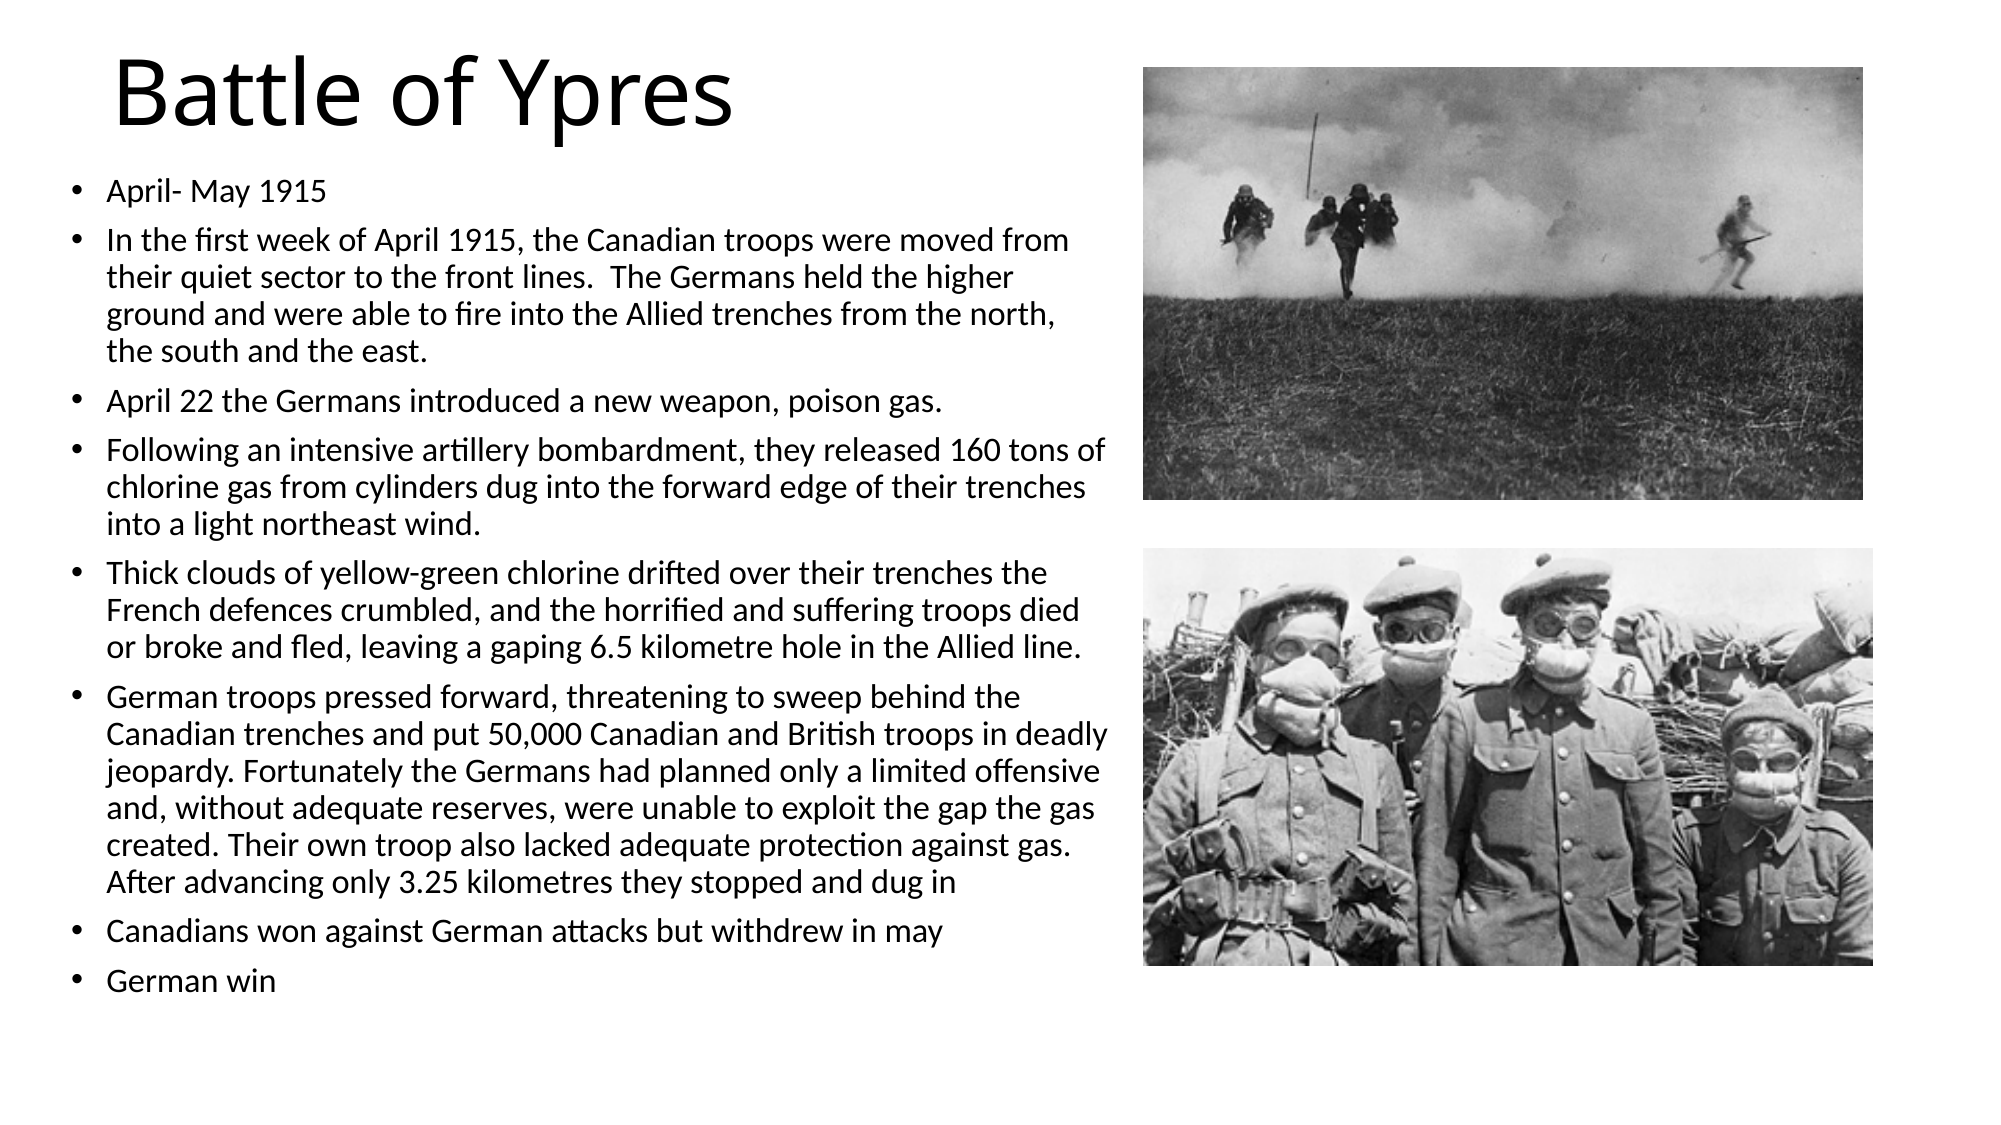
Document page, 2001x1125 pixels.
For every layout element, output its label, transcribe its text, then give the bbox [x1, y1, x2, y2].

picture [1143, 67, 1863, 500]
list April- May 1915 In the first week of April 1915, the Canadian troops were moved from their quiet sector to the front lines. The Germans held the higher ground and were able to fire into the Allied trenches from the north, the south and the east. April 22 the Germans introduced a new weapon, poison gas. Following an intensive artillery bombardment, they released 160 tons of chlorine gas from cylinders dug into the forward edge of their trenches into a light northeast wind. Thick clouds of yellow-green chlorine drifted over their trenches the French defences crumbled, and the horrified and suffering troops died or broke and fled, leaving a gaping 6.5 kilometre hole in the Allied line. German troops pressed forward, threatening to sweep behind the Canadian trenches and put 50,000 Canadian and British troops in deadly jeopardy. Fortunately the Germans had planned only a limited offensive and, without adequate reserves, were unable to exploit the gap the gas created. Their own troop also lacked adequate protection against gas. After advancing only 3.25 kilometres they stopped and dug in Canadians won against German attacks but withdrew in may German win [56, 165, 1126, 1071]
title Battle of Ypres [96, 0, 1822, 205]
picture [1143, 548, 1873, 966]
